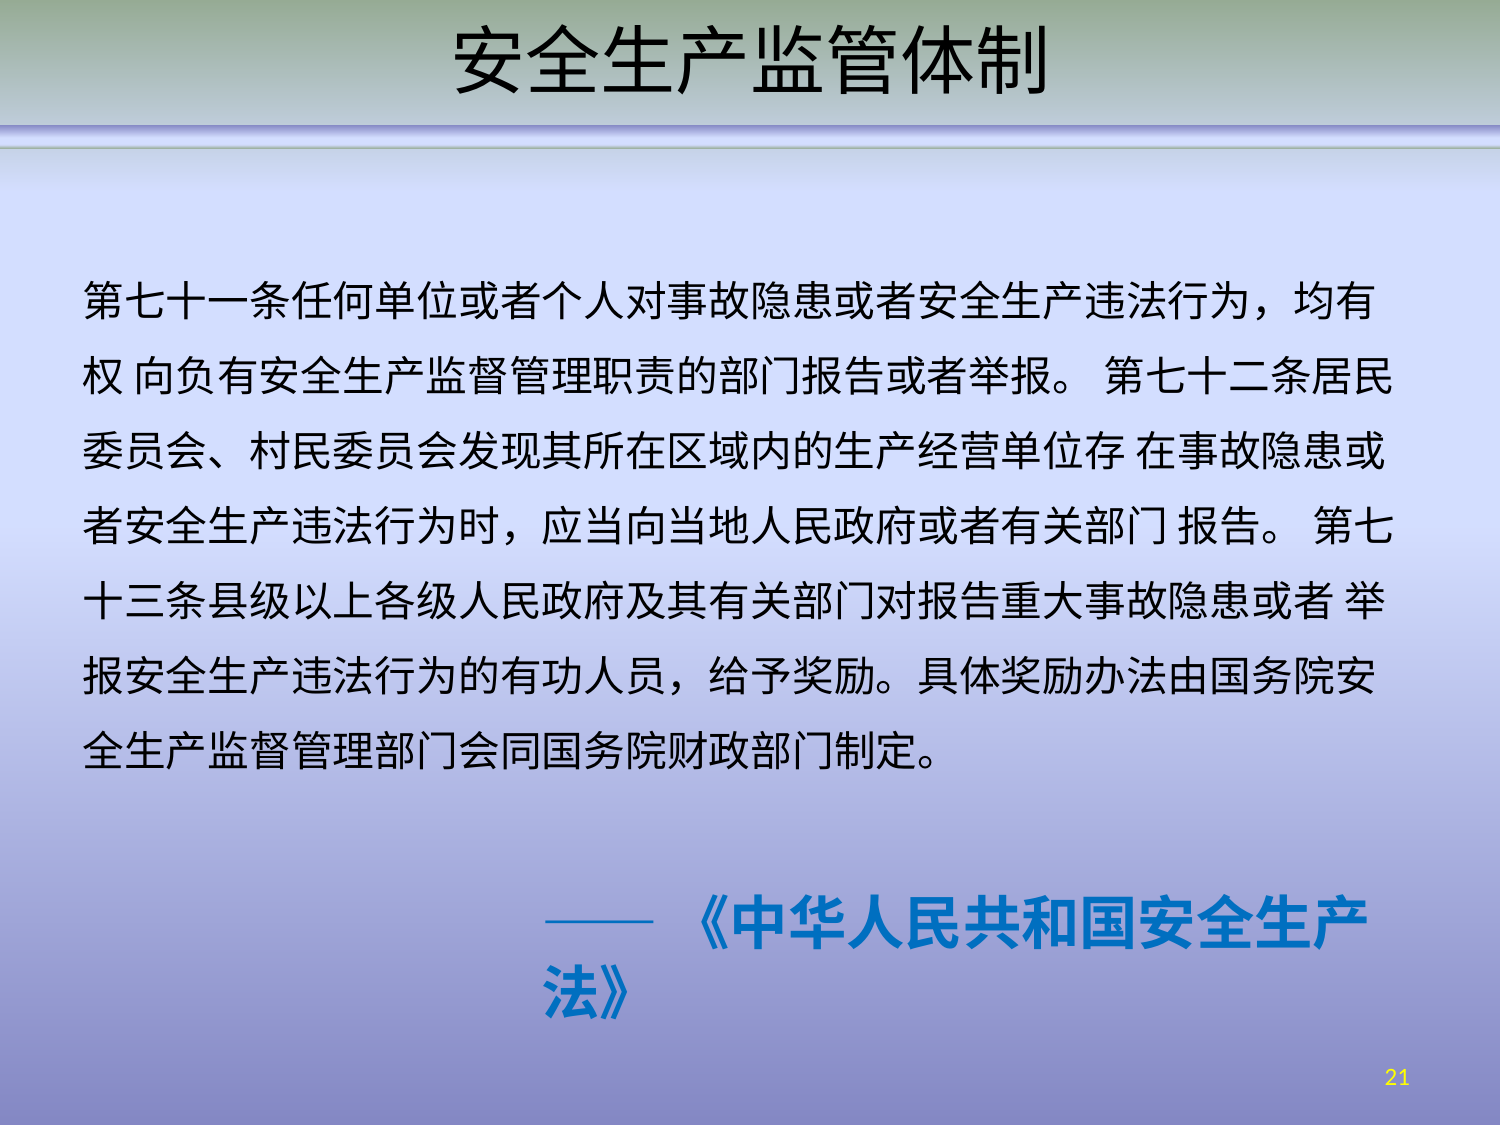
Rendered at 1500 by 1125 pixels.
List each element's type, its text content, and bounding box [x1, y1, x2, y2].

slide_number 21 [1367, 1060, 1415, 1125]
list 第七十一条任何单位或者个人对事故隐患或者安全生产违法行为，均有权 向负有安全生产监督管理职责的部门报告或者举报。 第七十二条居民委员会、村民委员会发现其所在区域内的生产经营单位存 在事故隐患或者安全生产违法行为时，应当向当地人民政府或者有关部门 报告。 第七十三条县级以上各级人民政府及其有关部门对报告重大事故隐患或者 举报安全生产违法行为的有功人员，给予奖励。具体奖励办法由国务院安 全生产监督管理部门会同国务院财政部门制定。 ——《中华人民共和国安全生产法》 [30, 249, 1470, 1027]
title 安全生产监管体制 [133, 15, 1367, 204]
picture [0, 0, 1500, 1125]
